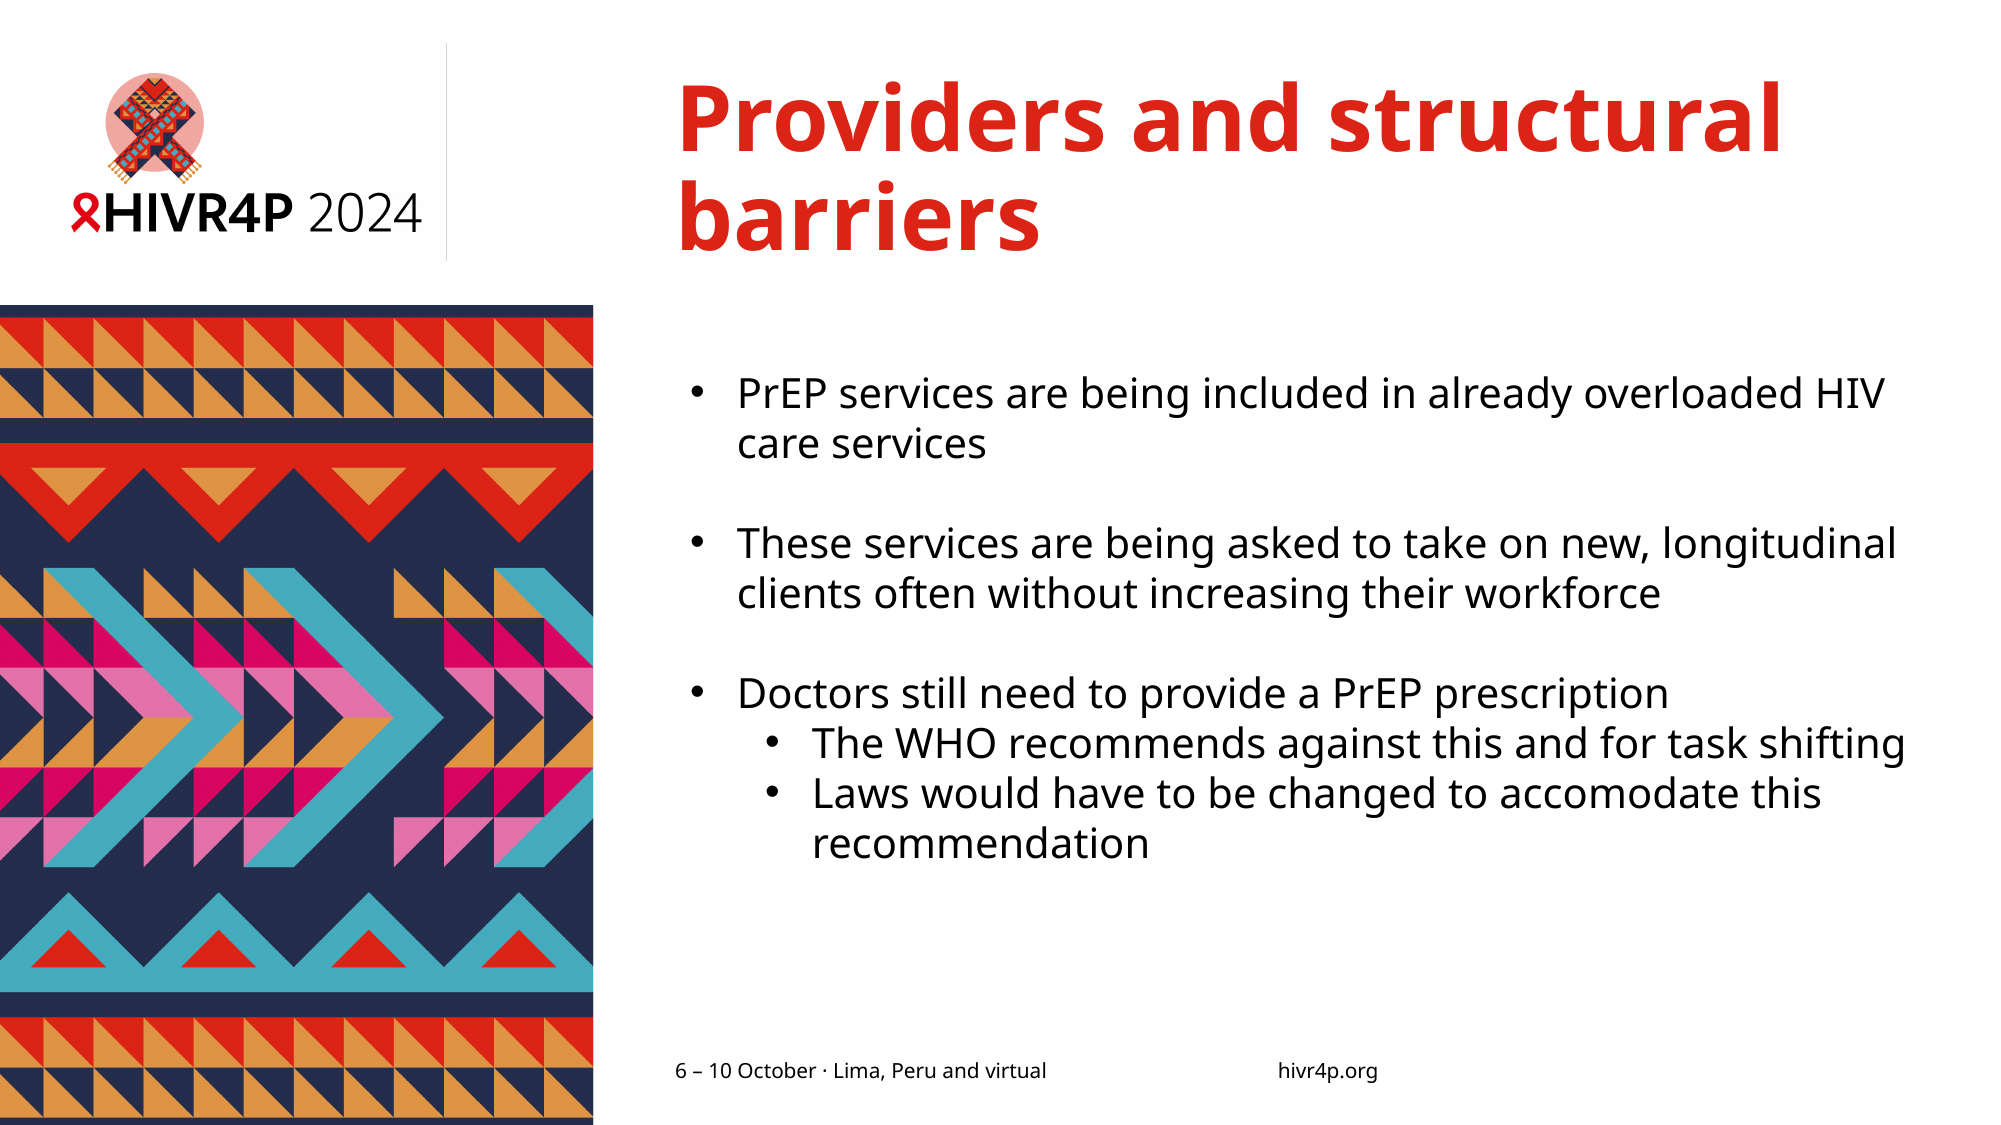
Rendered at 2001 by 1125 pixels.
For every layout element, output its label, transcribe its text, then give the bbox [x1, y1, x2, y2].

title Providers and structural barriers [675, 72, 1928, 274]
picture [42, 43, 447, 261]
picture [0, 305, 594, 1125]
text_box PrEP services are being included in already overloaded HIV care services These services are being asked to take on new, longitudinal clients often without increasing their workforce Doctors still need to provide a PrEP prescription The WHO recommends against this and for task shifting Laws would have to be changed to accomodate this recommendation [675, 359, 1928, 974]
